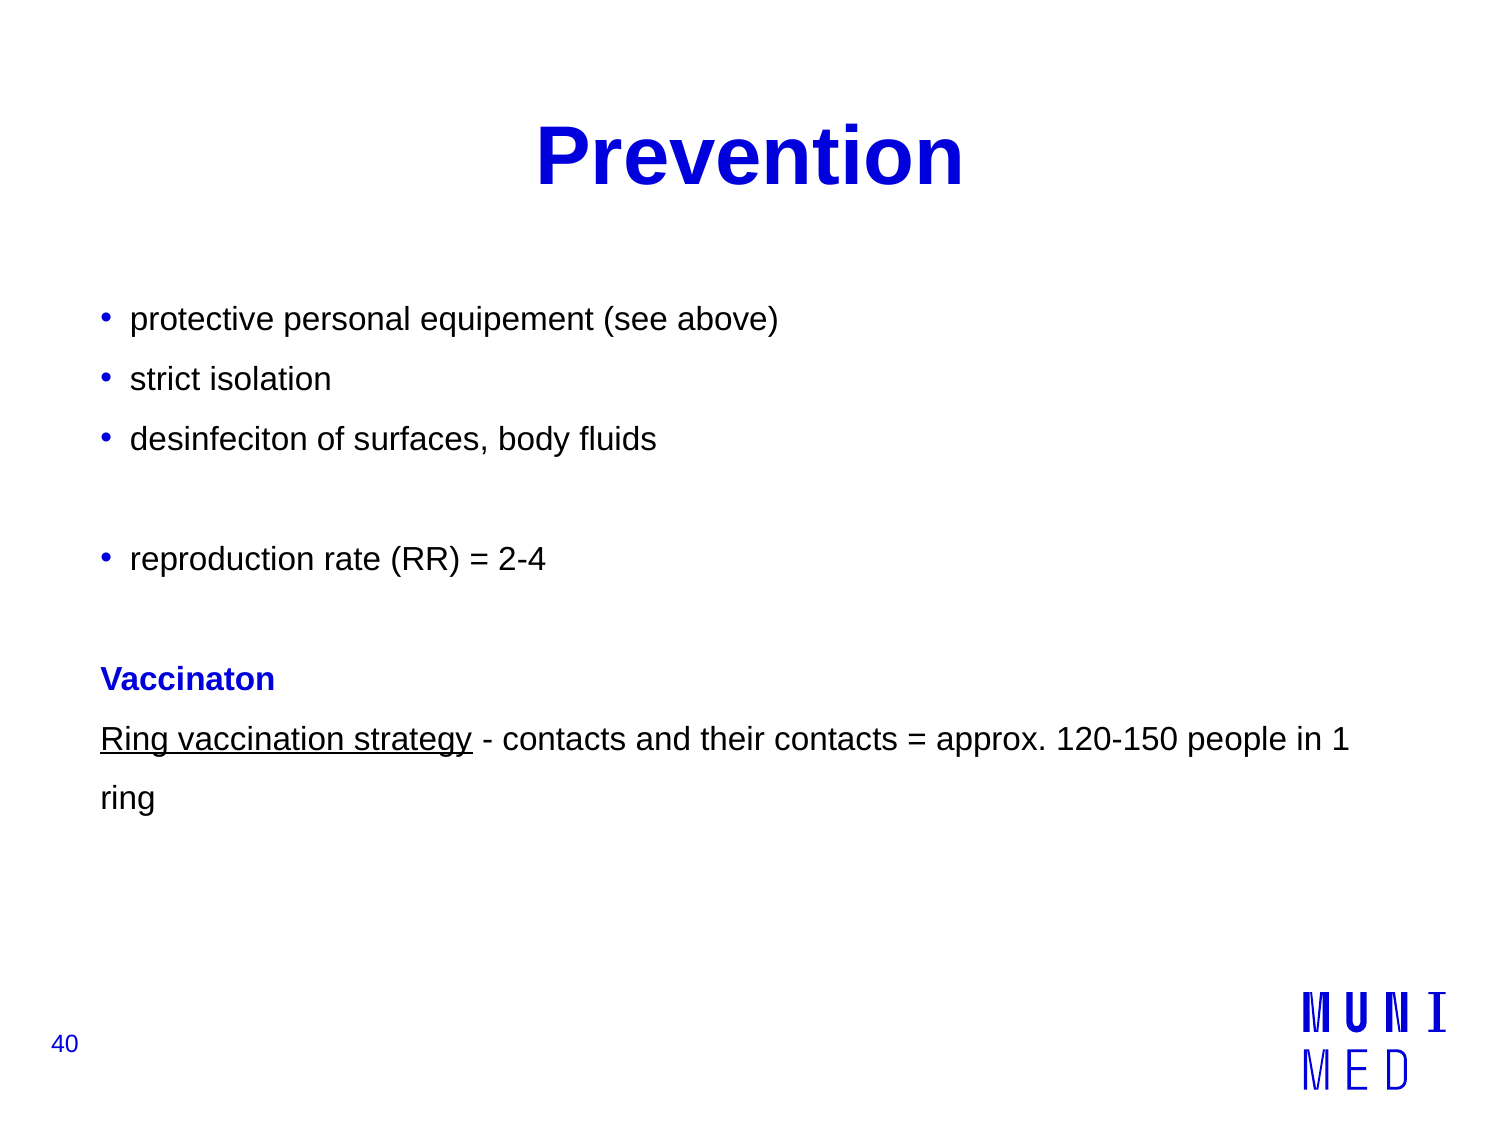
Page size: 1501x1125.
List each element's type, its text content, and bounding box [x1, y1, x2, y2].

slide_number 40 [50, 1021, 82, 1063]
list protective personal equipement (see above) strict isolation desinfeciton of surfaces, body fluids reproduction rate (RR) = 2-4 Vaccinaton Ring vaccination strategy - contacts and their contacts = approx. 120-150 people in 1 ring [88, 277, 1412, 957]
title Prevention [88, 118, 1412, 193]
